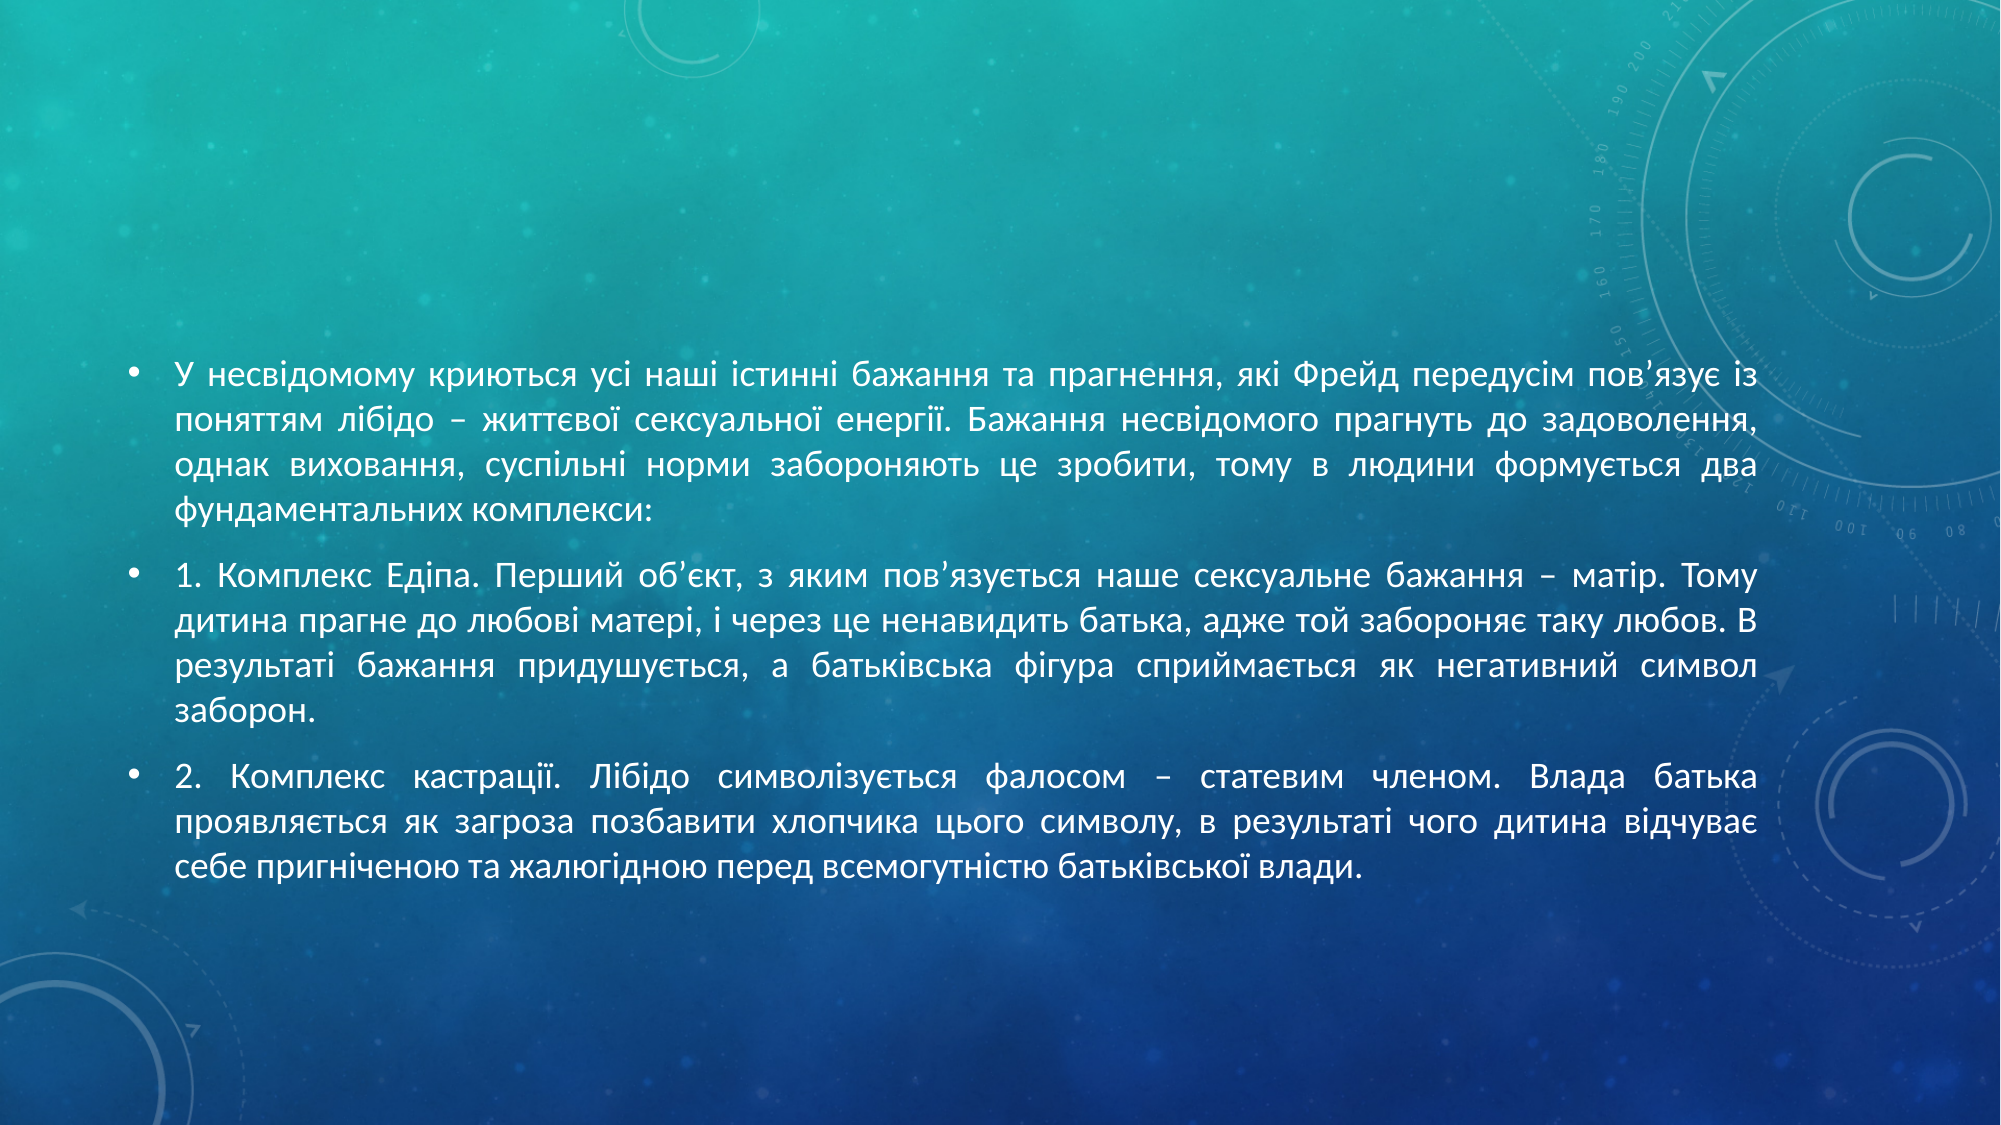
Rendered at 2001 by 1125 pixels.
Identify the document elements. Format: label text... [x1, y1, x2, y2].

list У несвідомому криються усі наші істинні бажання та прагнення, які Фрейд передусім пов’язує із поняттям лібідо – життєвої сексуальної енергії. Бажання несвідомого прагнуть до задоволення, однак виховання, суспільні норми забороняють це зробити, тому в людини формується два фундаментальних комплекси: 1. Комплекс Едіпа. Перший об’єкт, з яким пов’язується наше сексуальне бажання – матір. Тому дитина прагне до любові матері, і через це ненавидить батька, адже той забороняє таку любов. В результаті бажання придушується, а батьківська фігура сприймається як негативний символ заборон. 2. Комплекс кастрації. Лібідо символізується фалосом – статевим членом. Влада батька проявляється як загроза позбавити хлопчика цього символу, в результаті чого дитина відчуває себе пригніченою та жалюгідною перед всемогутністю батьківської влади. [112, 351, 1775, 950]
picture [0, 0, 2001, 1125]
